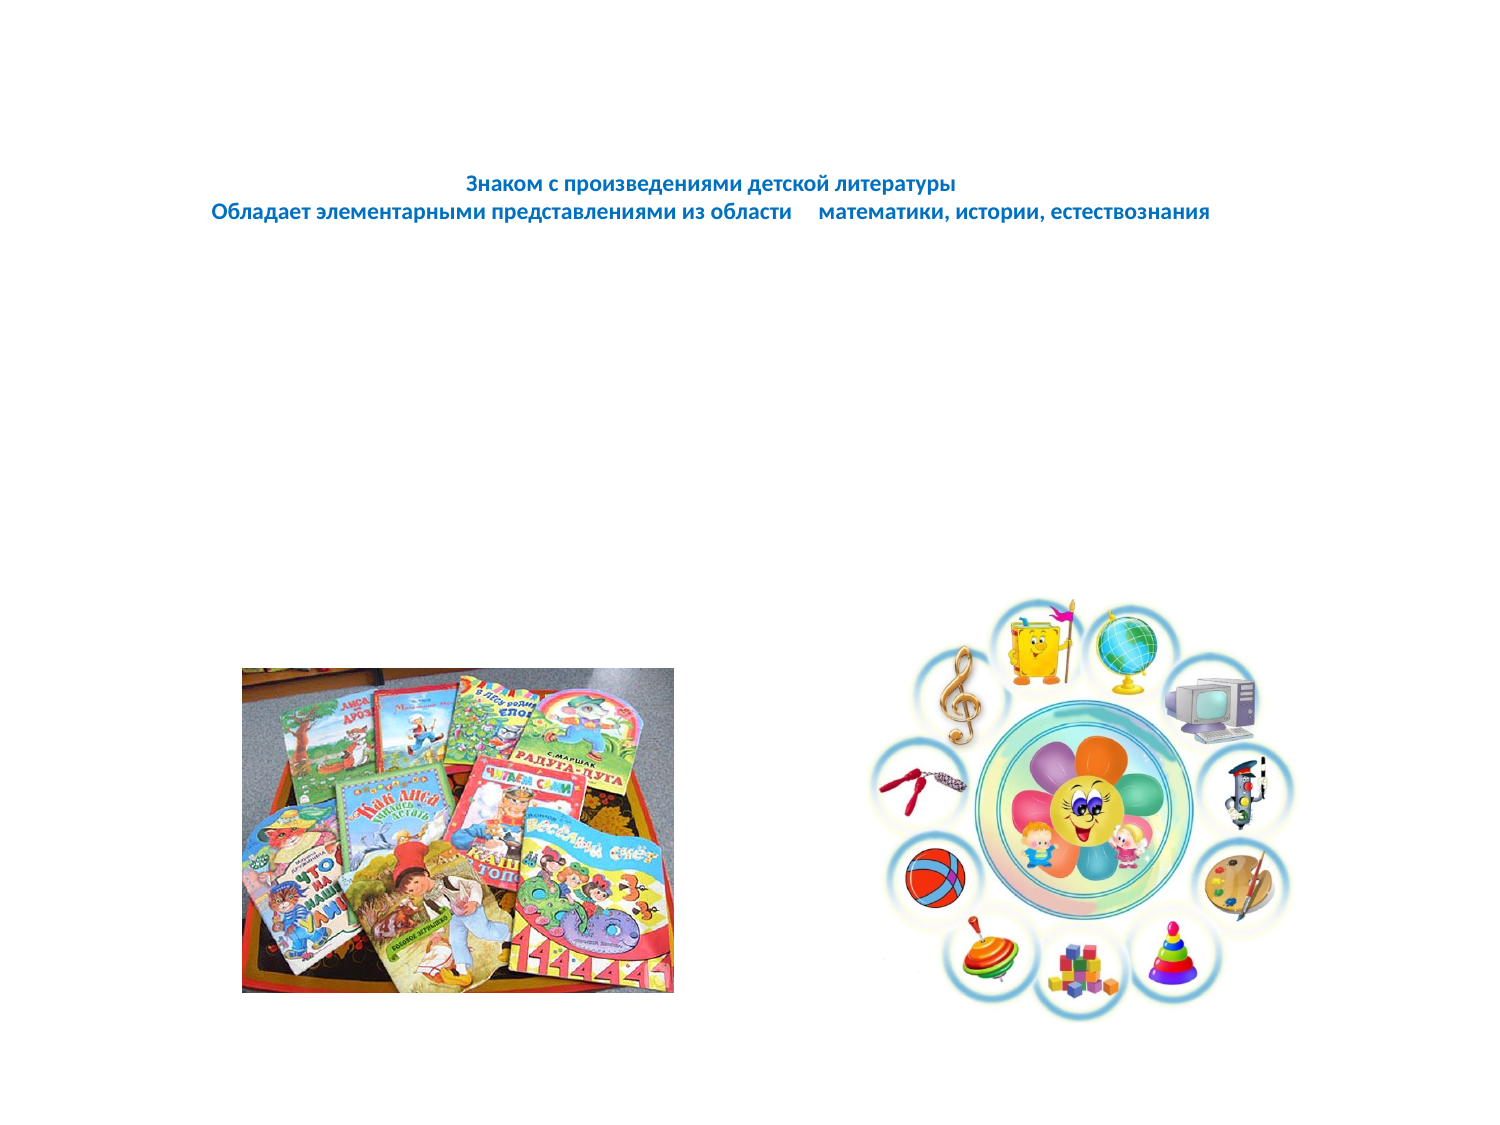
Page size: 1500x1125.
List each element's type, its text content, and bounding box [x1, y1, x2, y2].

picture [241, 668, 674, 993]
title Знаком с произведениями детской литературы Обладает элементарными представлениями из области математики, истории, естествознания [0, 45, 1424, 233]
picture [867, 597, 1300, 1023]
